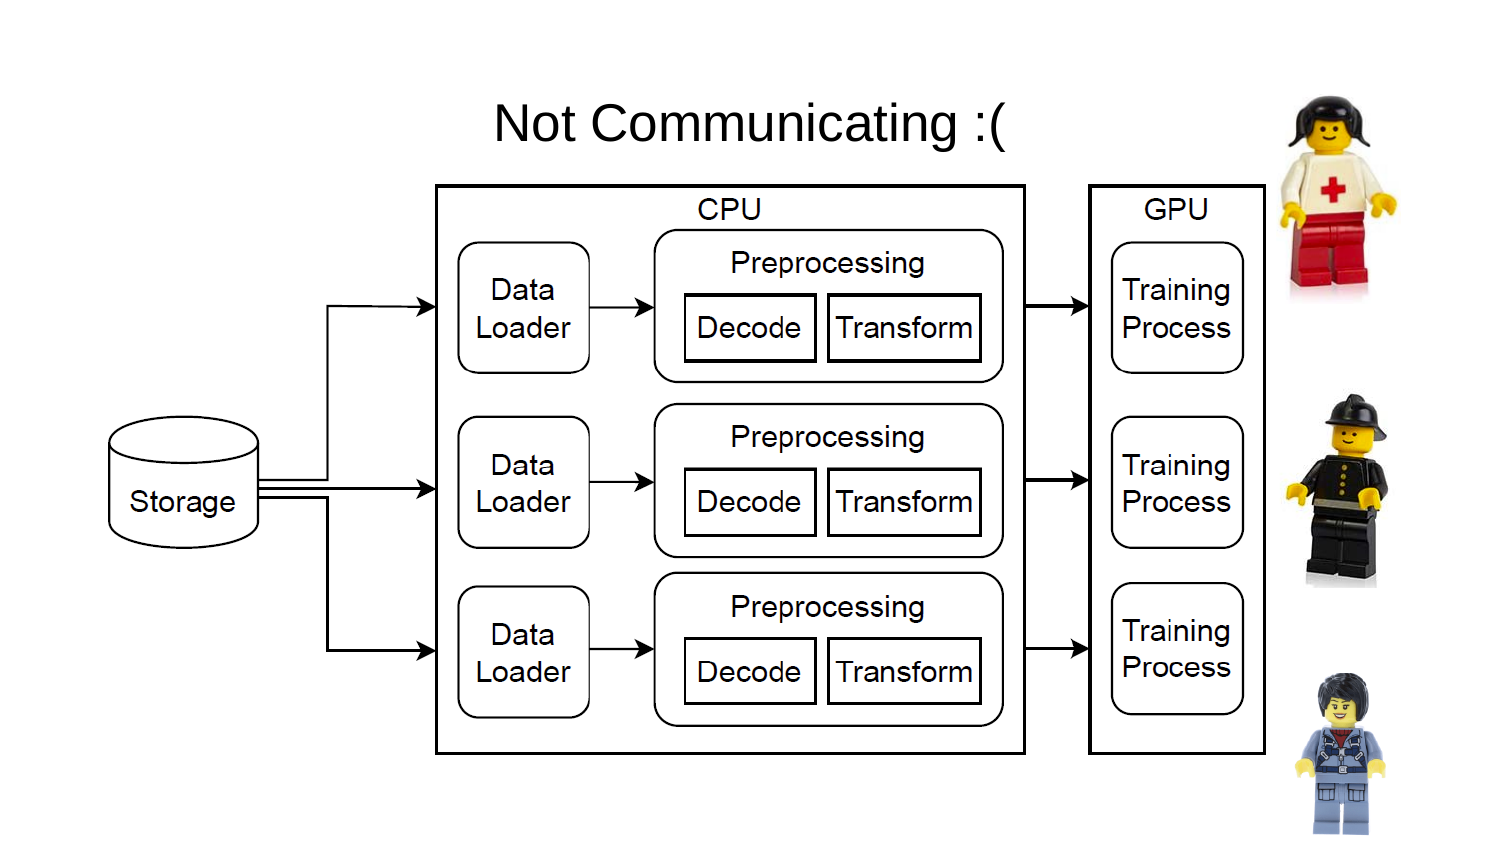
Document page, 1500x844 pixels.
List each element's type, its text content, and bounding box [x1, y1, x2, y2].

picture [1289, 672, 1388, 837]
picture [1279, 384, 1399, 588]
picture [1276, 94, 1401, 304]
title Not Communicating :( [51, 72, 1449, 167]
picture [106, 176, 1266, 761]
